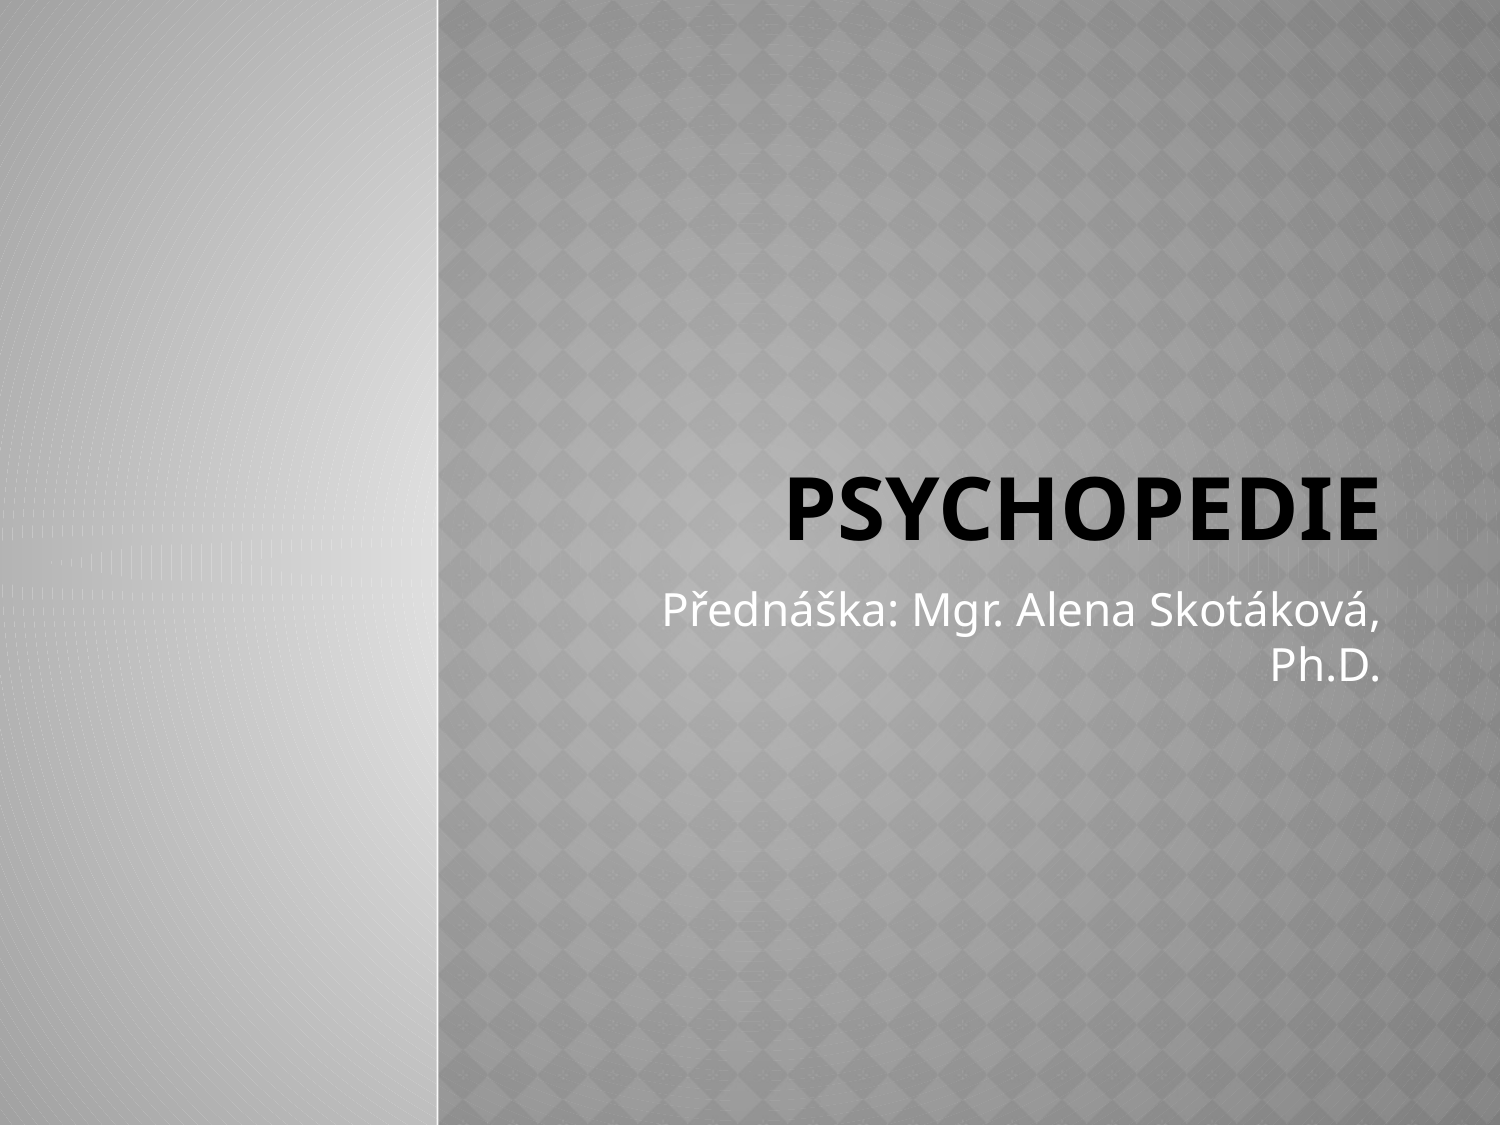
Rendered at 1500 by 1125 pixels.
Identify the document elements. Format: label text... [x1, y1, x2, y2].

subtitle Přednáška: Mgr. Alena Skotáková, Ph.D. [550, 580, 1390, 762]
title psychopedie [552, 87, 1390, 558]
